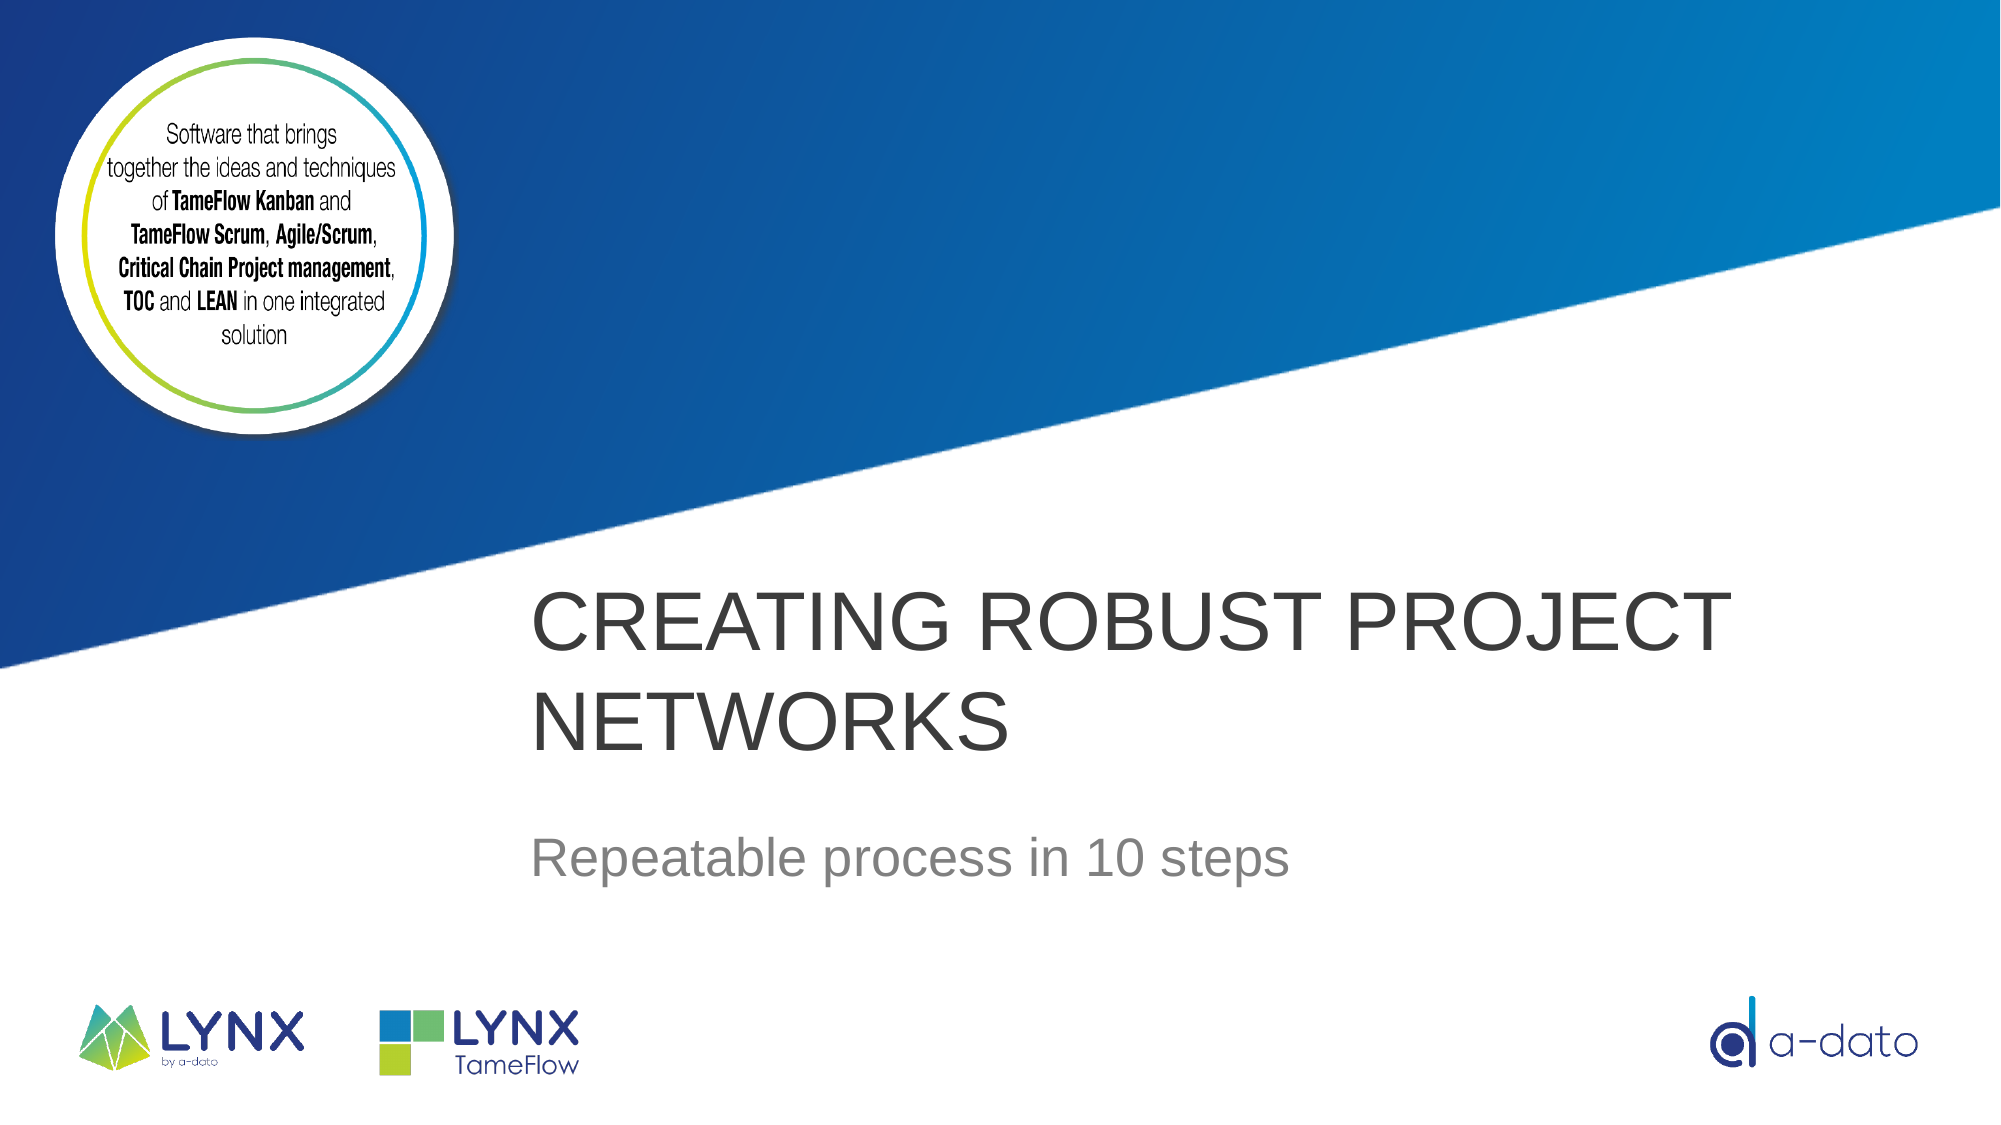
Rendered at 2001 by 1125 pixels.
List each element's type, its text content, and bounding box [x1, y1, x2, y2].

picture [0, 0, 2001, 1125]
subtitle Repeatable process in 10 steps [515, 798, 1933, 912]
title Creating robust project networks [515, 474, 1933, 775]
